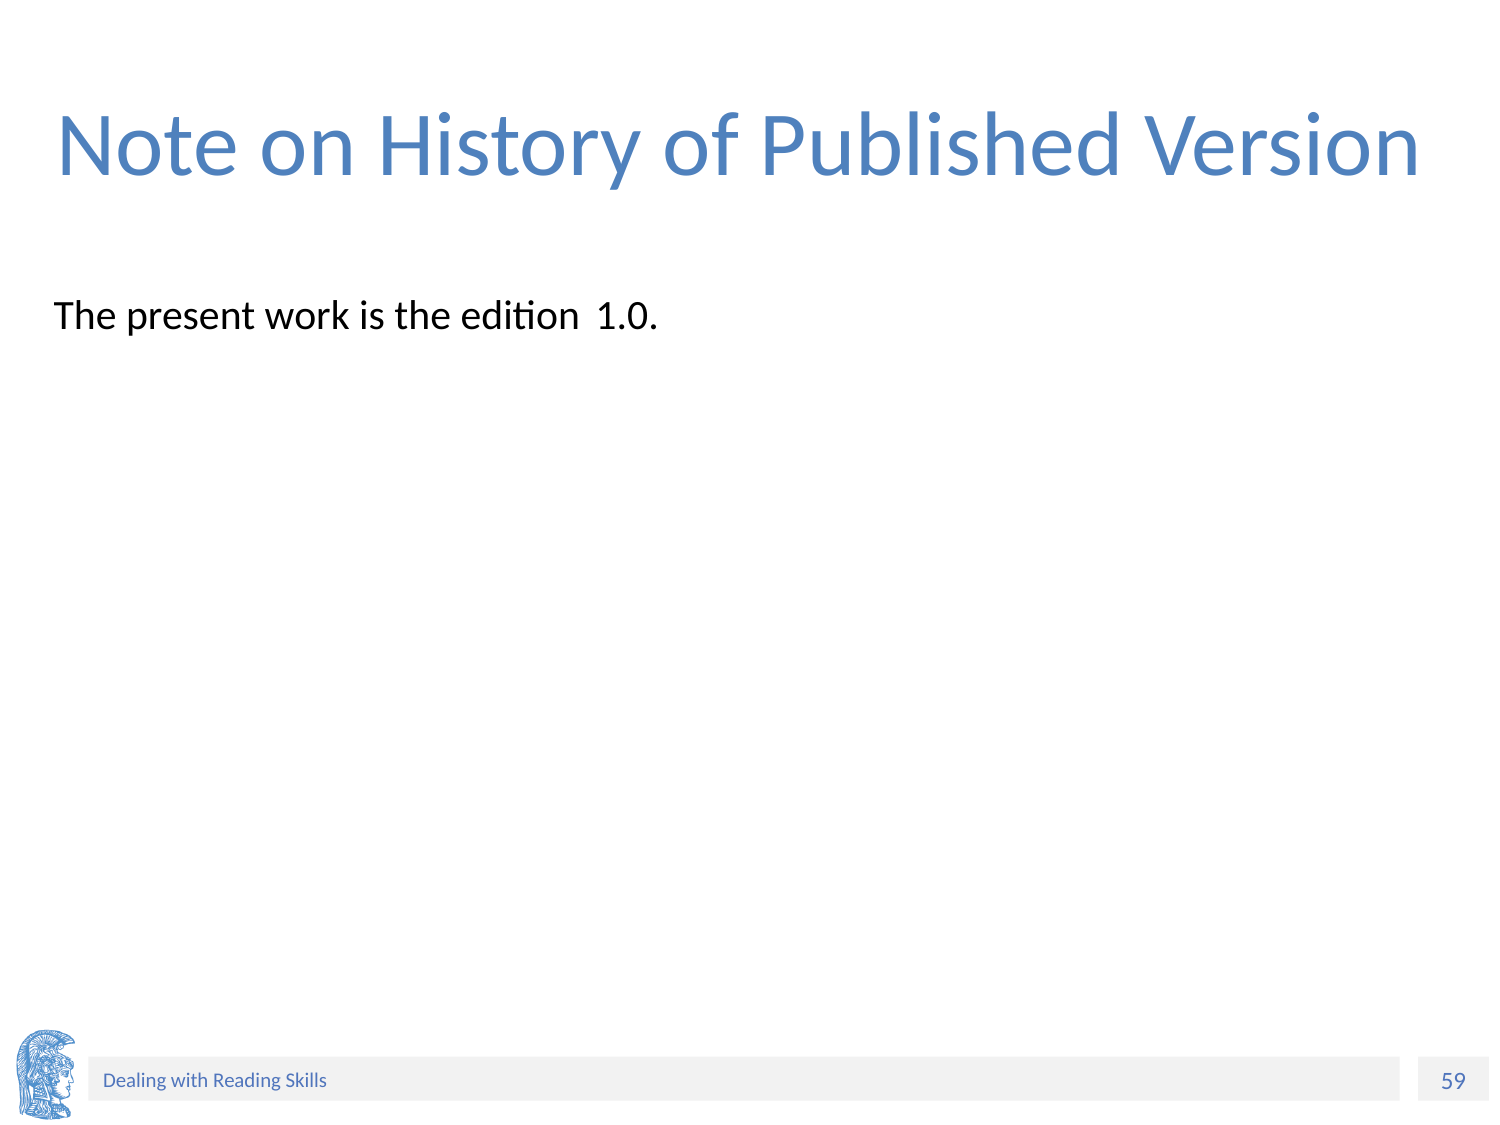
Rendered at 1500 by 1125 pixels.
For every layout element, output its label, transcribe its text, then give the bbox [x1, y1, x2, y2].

picture [9, 1026, 81, 1120]
list The present work is the edition 1.0. [38, 255, 1447, 998]
title Note on History of Published Version [0, 45, 1500, 233]
